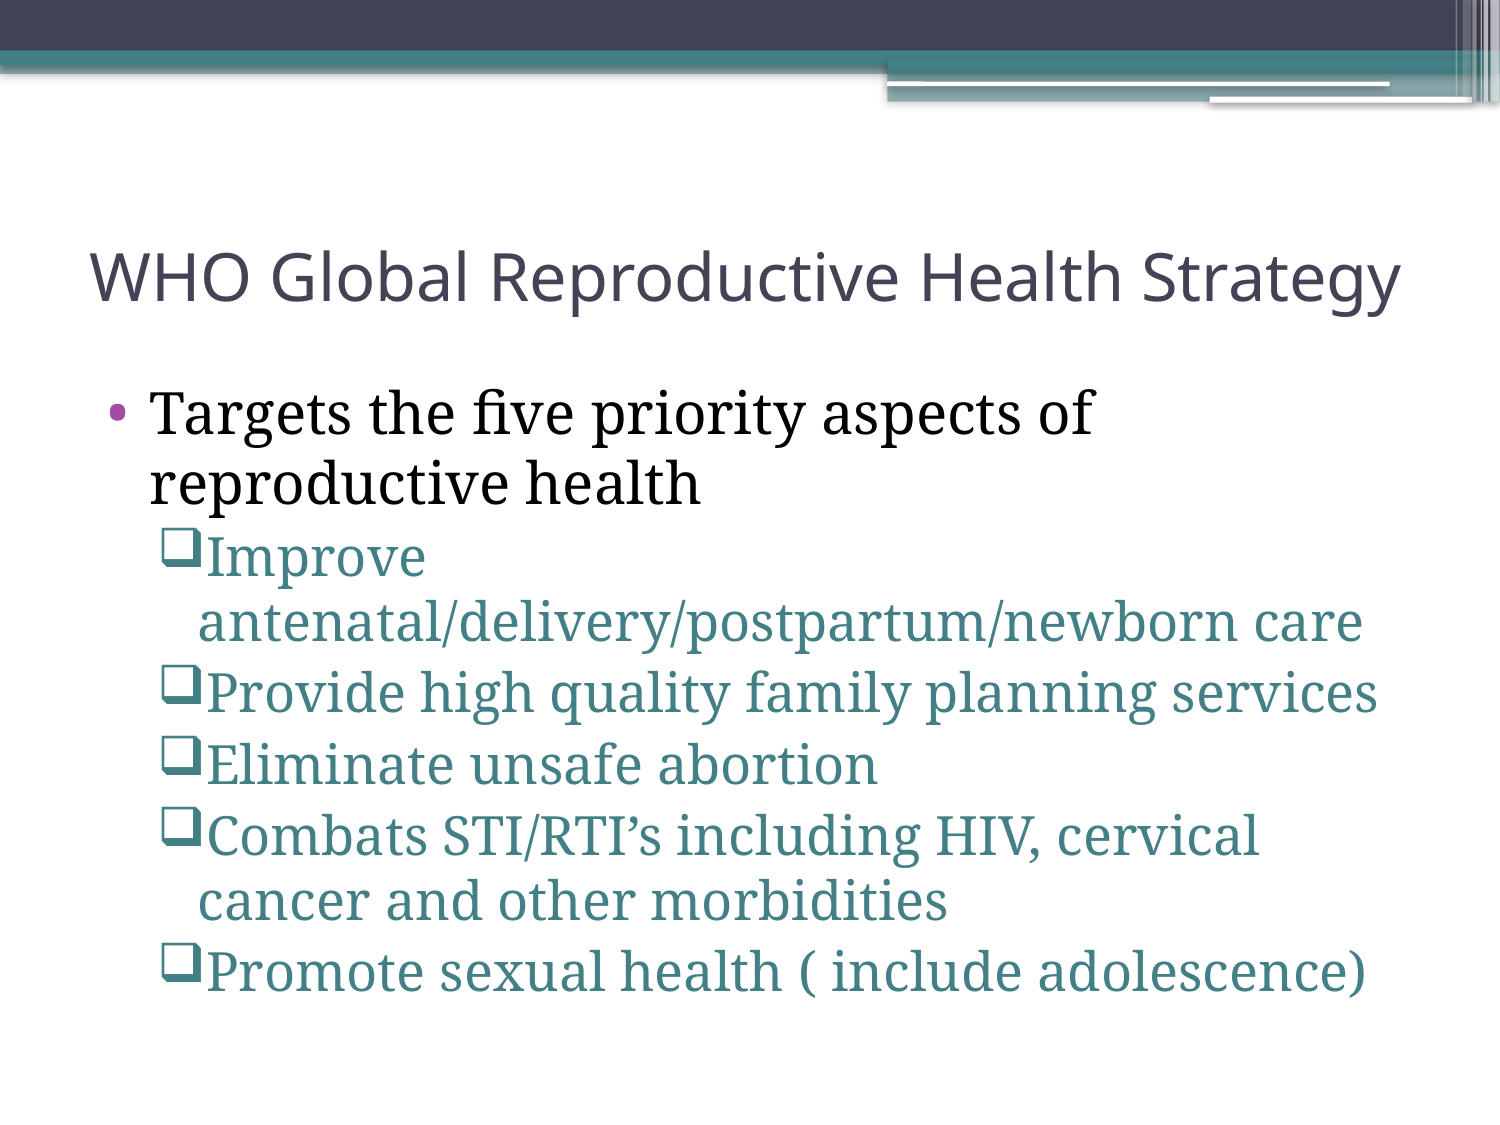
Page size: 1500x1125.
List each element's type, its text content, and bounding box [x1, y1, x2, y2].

title WHO Global Reproductive Health Strategy [75, 187, 1425, 363]
list Targets the five priority aspects of reproductive health Improve antenatal/delivery/postpartum/newborn care Provide high quality family planning services Eliminate unsafe abortion Combats STI/RTI’s including HIV, cervical cancer and other morbidities Promote sexual health ( include adolescence) [75, 368, 1425, 1079]
